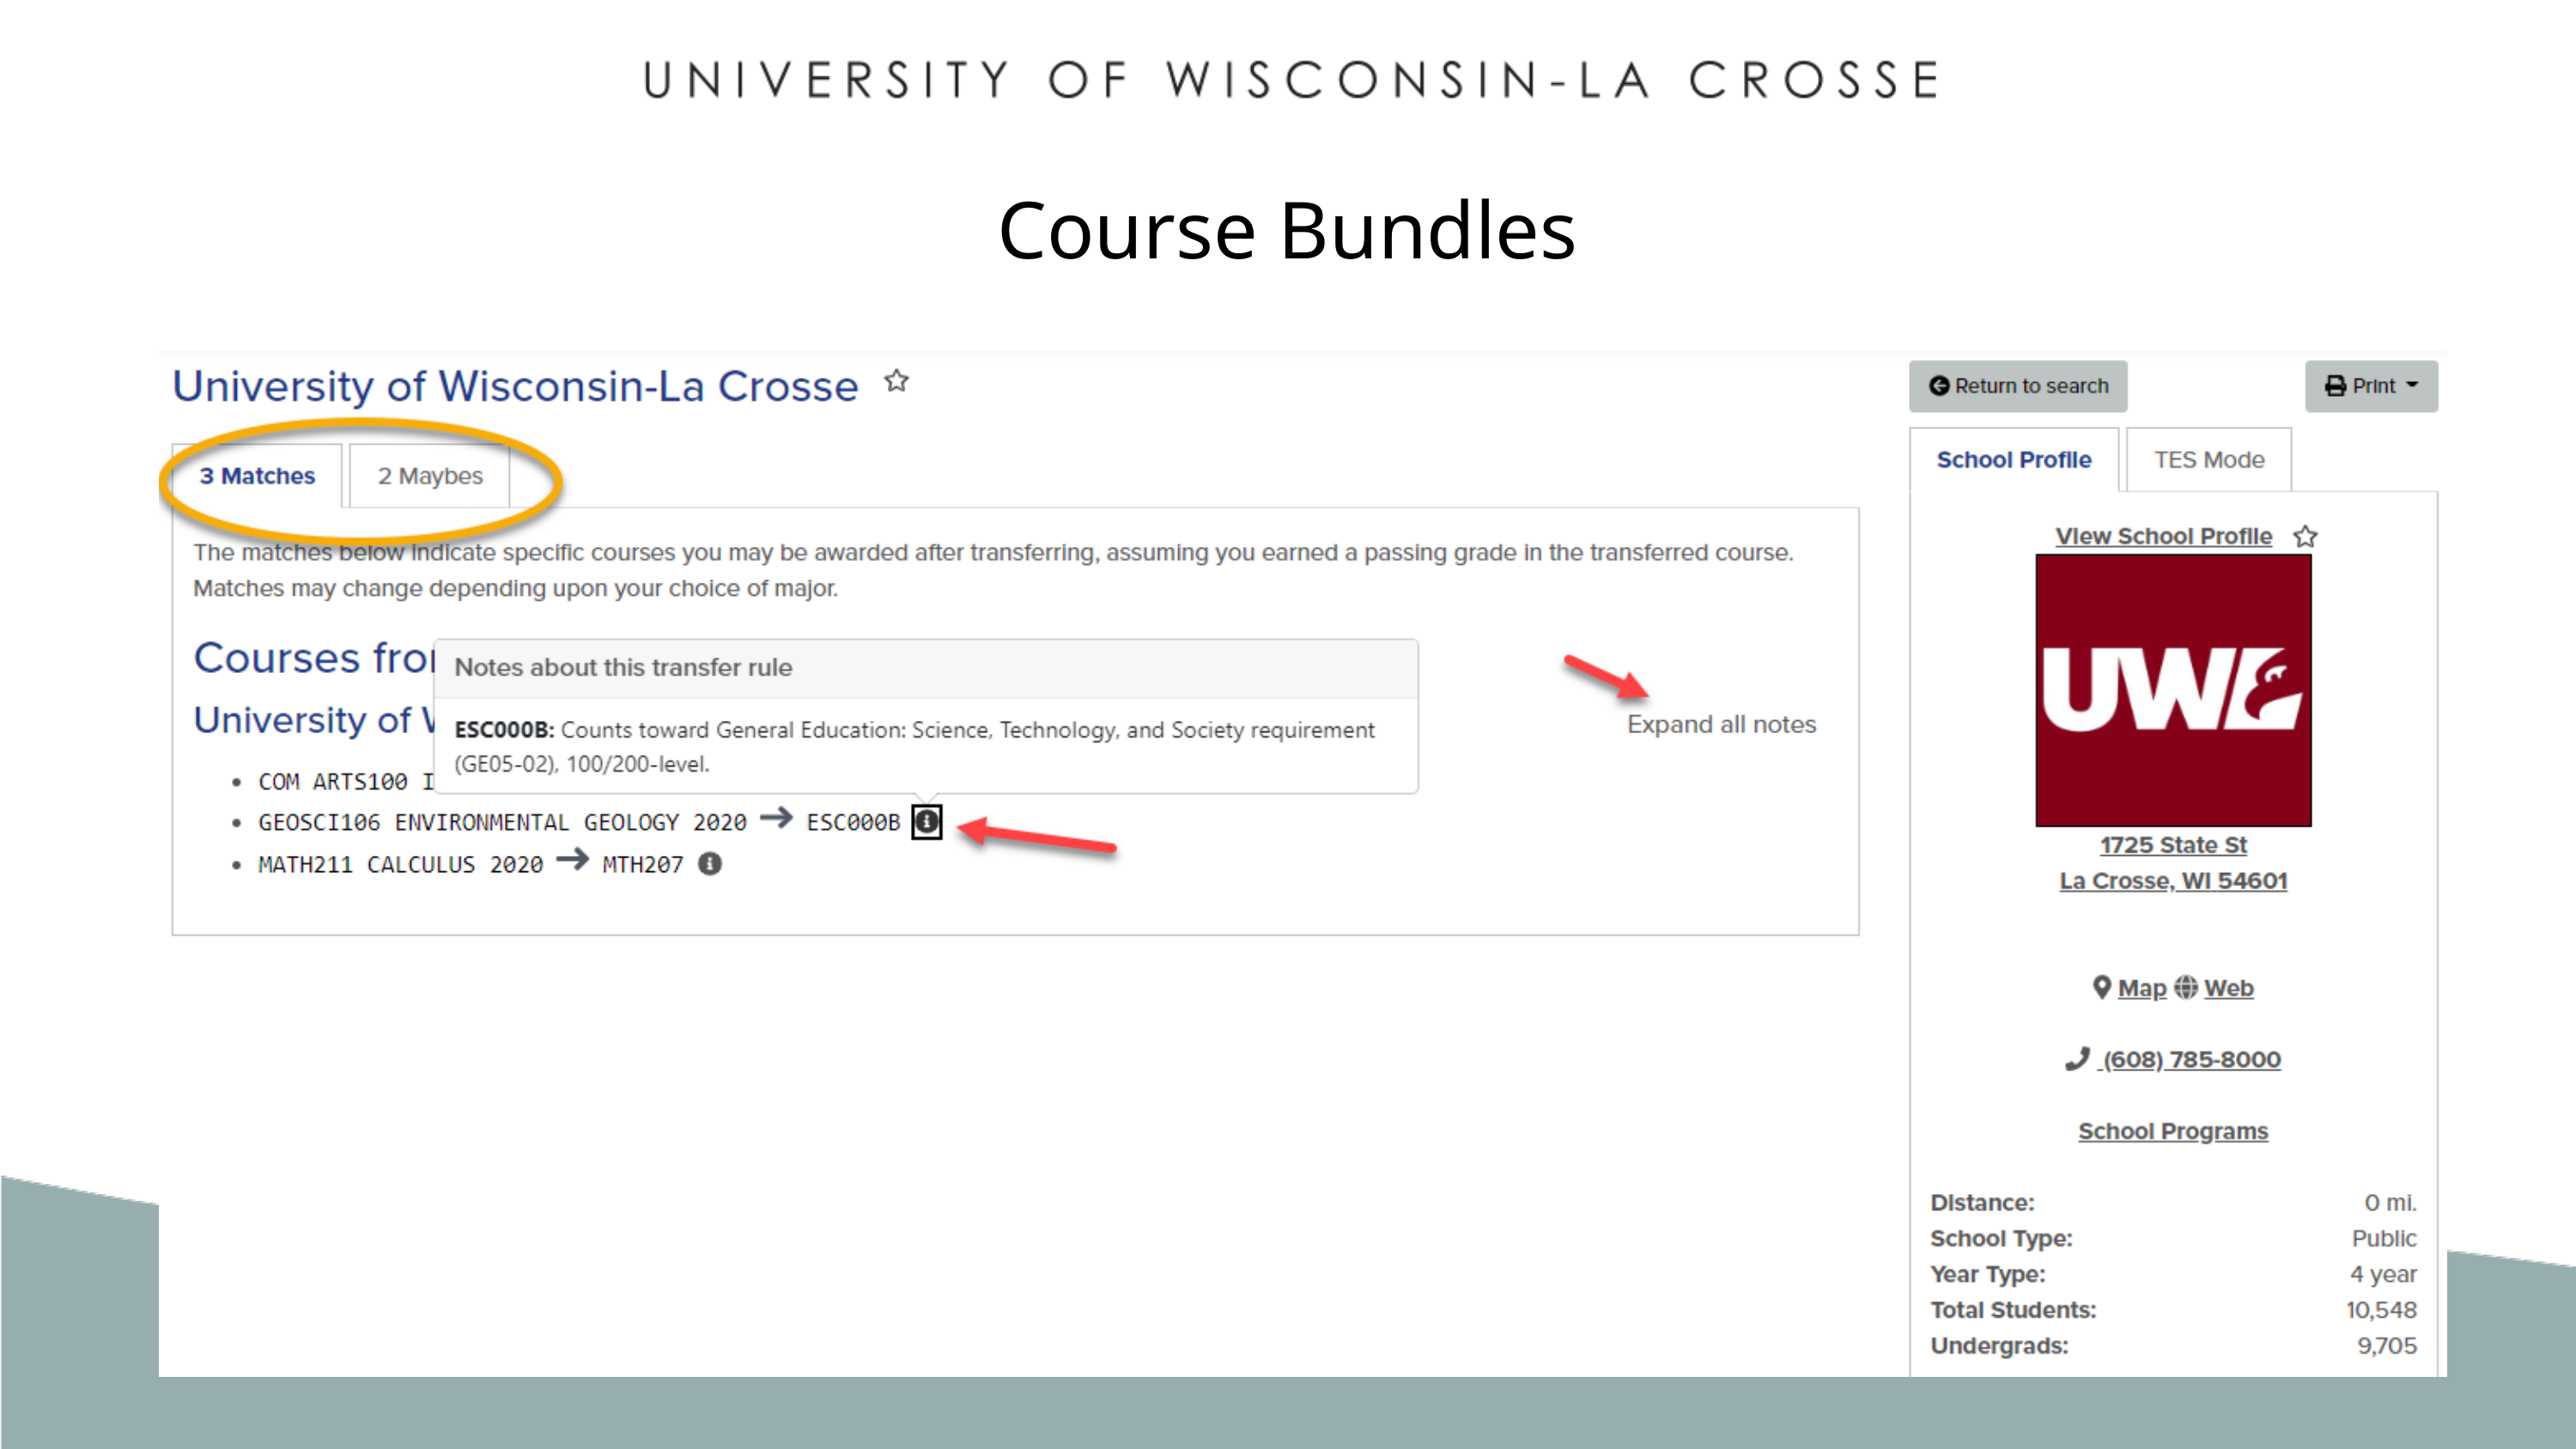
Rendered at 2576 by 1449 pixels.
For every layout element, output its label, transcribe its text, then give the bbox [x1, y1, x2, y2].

picture [159, 350, 2448, 1377]
title Course Bundles [129, 173, 2447, 300]
